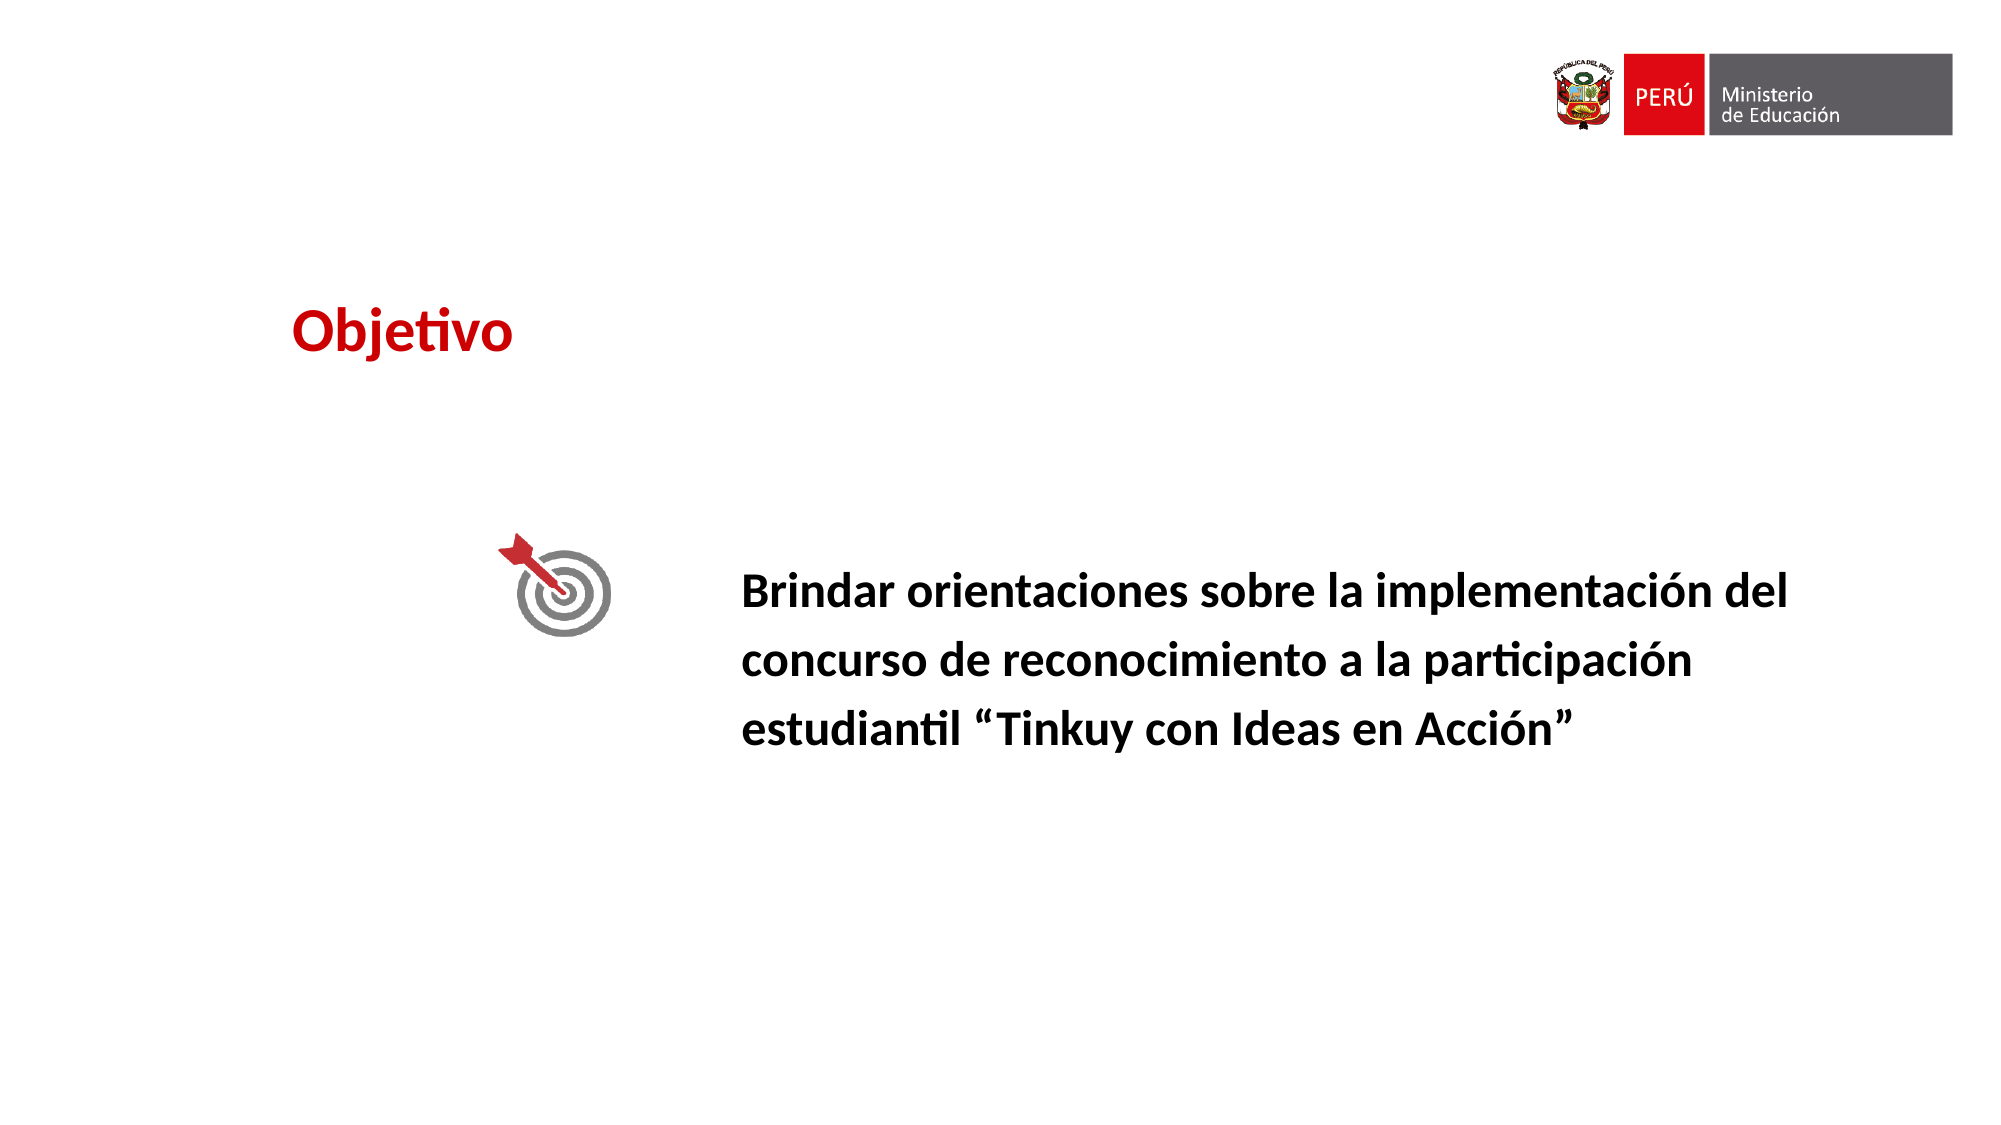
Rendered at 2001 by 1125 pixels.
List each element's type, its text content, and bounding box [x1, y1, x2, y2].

text_box Brindar orientaciones sobre la implementación del concurso de reconocimiento a la participación estudiantil “Tinkuy con Ideas en Acción” [651, 533, 1884, 771]
picture [1542, 48, 1957, 141]
picture [498, 533, 611, 637]
text_box Objetivo [277, 274, 555, 393]
